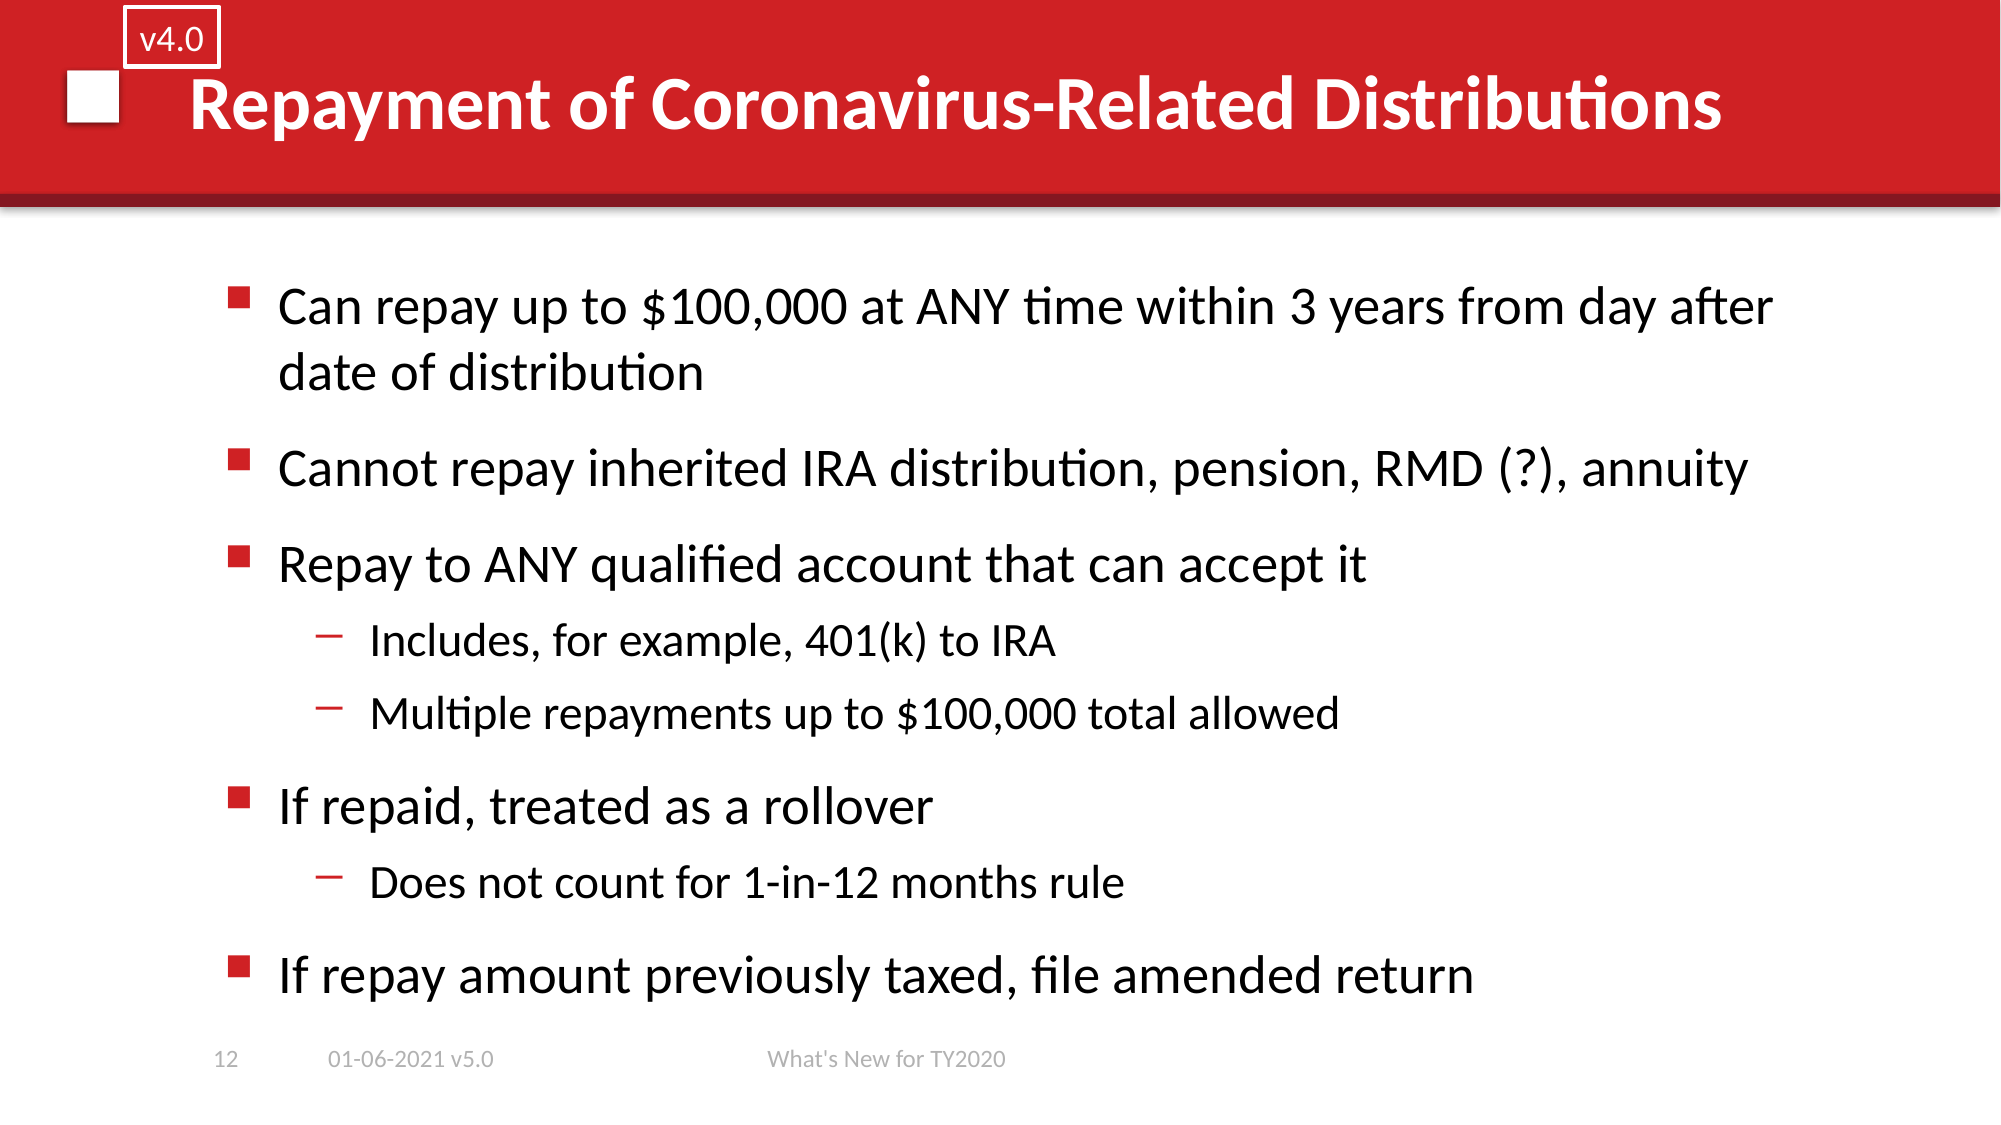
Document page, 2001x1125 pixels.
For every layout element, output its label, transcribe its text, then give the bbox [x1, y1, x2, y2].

text_box v4.0 [124, 6, 220, 67]
footer What's New for TY2020 [570, 1027, 1204, 1088]
title Repayment of Coronavirus-Related Distributions [174, 4, 1775, 193]
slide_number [313, 1027, 532, 1088]
list Can repay up to $100,000 at ANY time within 3 years from day after date of distribution Cannot repay inherited IRA distribution, pension, RMD (?), annuity Repay to ANY qualified account that can accept it Includes, for example, 401(k) to IRA Multiple repayments up to $100,000 total allowed If repaid, treated as a rollover Does not count for 1-in-12 months rule If repay amount previously taxed, file amended return [209, 262, 1810, 1025]
slide_number 12 [99, 1027, 254, 1088]
